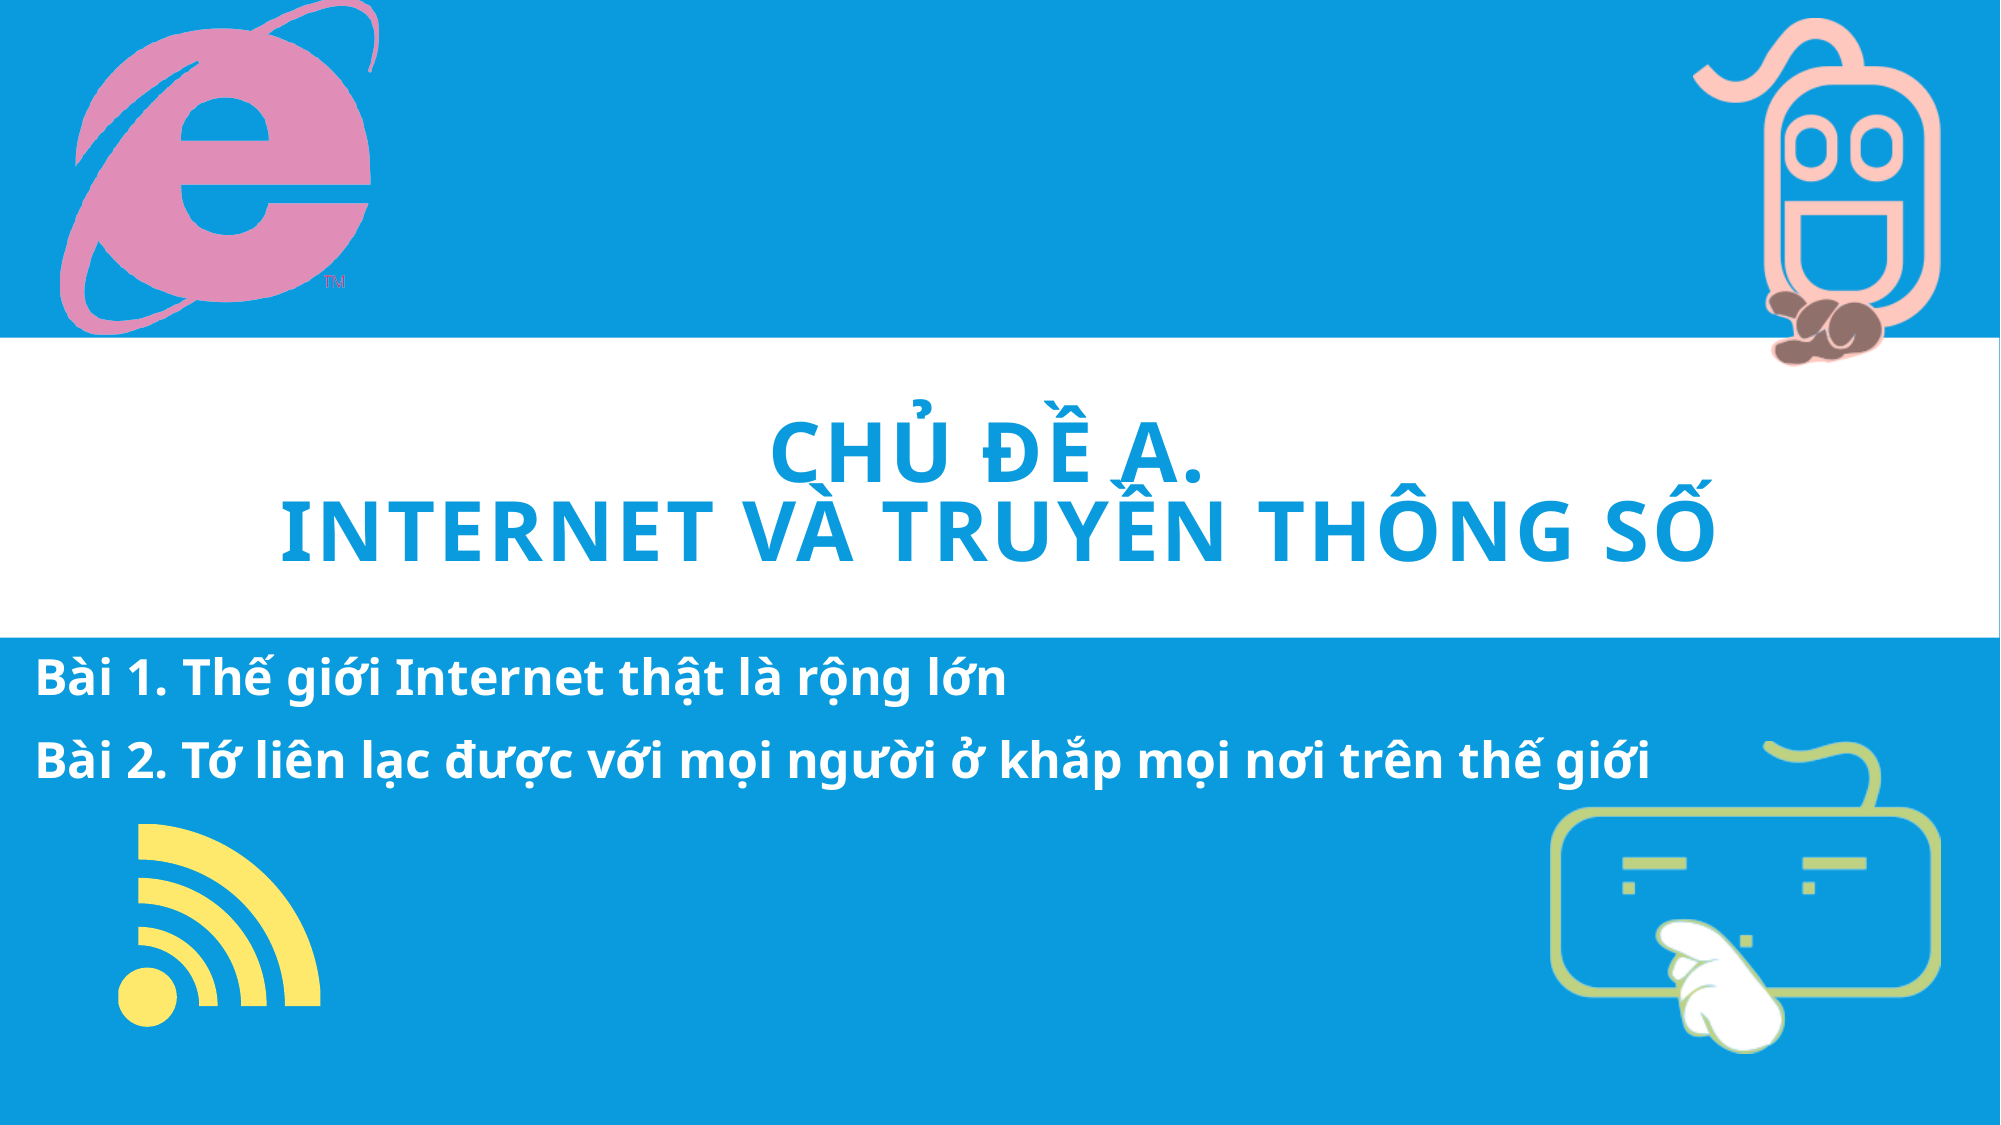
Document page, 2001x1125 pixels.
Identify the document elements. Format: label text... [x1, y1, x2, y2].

subtitle Bài 1. Thế giới Internet thật là rộng lớn Bài 2. Tớ liên lạc được với mọi người ở khắp mọi nơi trên thế giới [19, 645, 1852, 860]
title CHỦ ĐỀ A. INTERNET VÀ TRUYỀN THÔNG SỐ [60, 355, 1942, 641]
